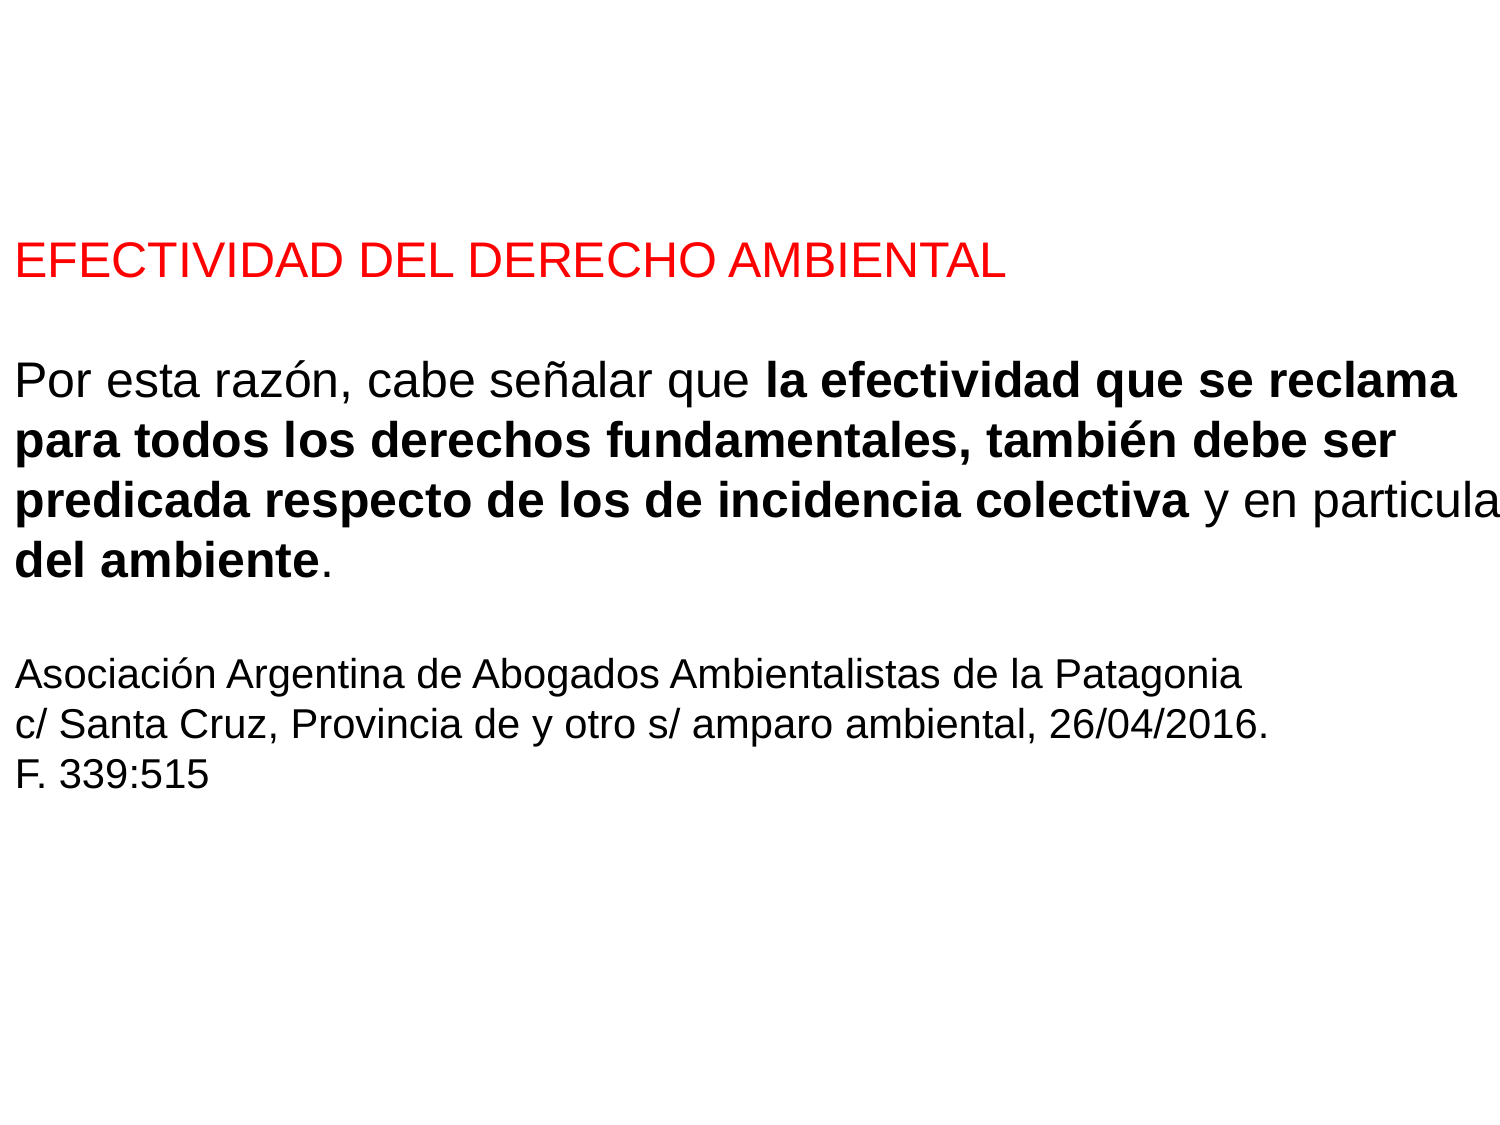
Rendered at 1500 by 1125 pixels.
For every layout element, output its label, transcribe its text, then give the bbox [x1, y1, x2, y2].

text_box EFECTIVIDAD DEL DERECHO AMBIENTAL Por esta razón, cabe señalar que la efectividad que se reclama para todos los derechos fundamentales, también debe ser predicada respecto de los de incidencia colectiva y en particular del ambiente. Asociación Argentina de Abogados Ambientalistas de la Patagonia c/ Santa Cruz, Provincia de y otro s/ amparo ambiental, 26/04/2016. F. 339:515 [0, 219, 1500, 955]
